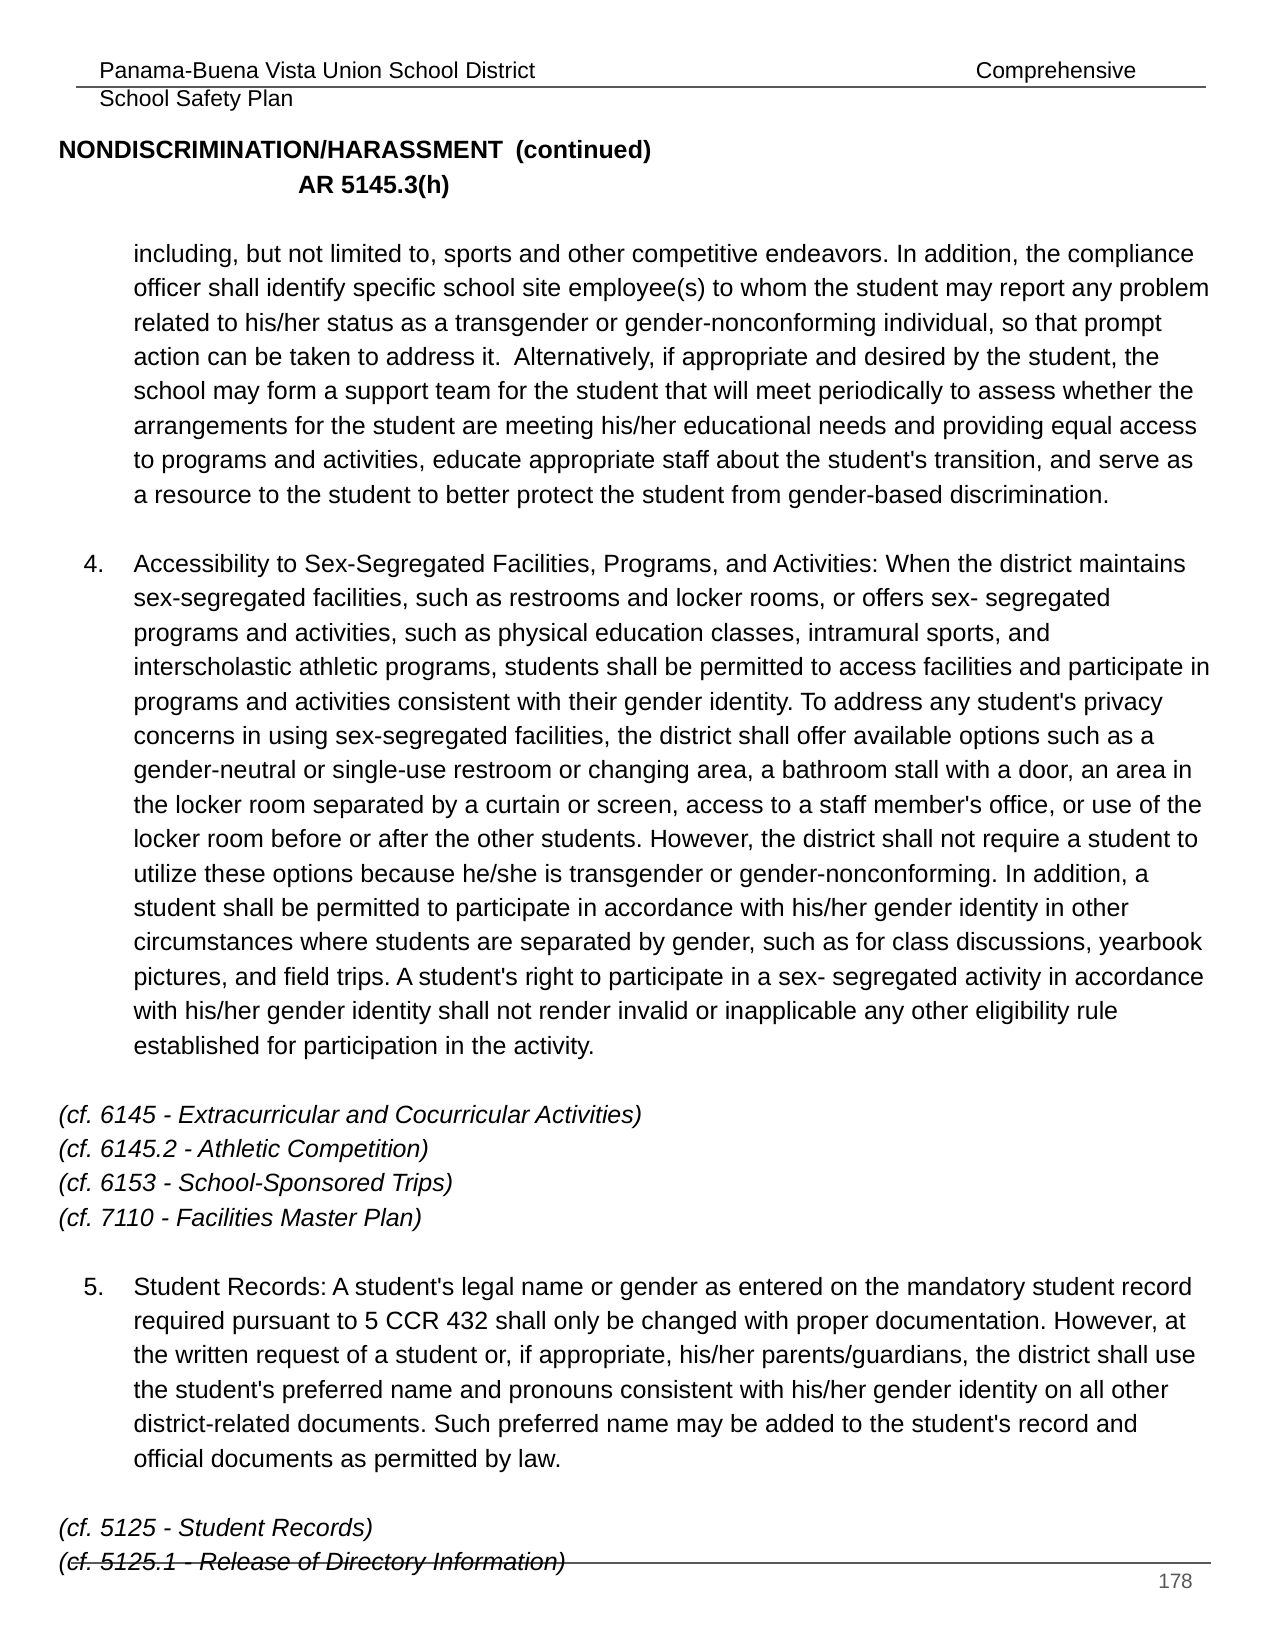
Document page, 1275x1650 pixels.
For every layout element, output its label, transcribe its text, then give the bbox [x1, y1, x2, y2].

list NONDISCRIMINATION/HARASSMENT (continued) AR 5145.3(h) including, but not limited to, sports and other competitive endeavors. In addition, the compliance officer shall identify specific school site employee(s) to whom the student may report any problem related to his/her status as a transgender or gender-nonconforming individual, so that prompt action can be taken to address it. Alternatively, if appropriate and desired by the student, the school may form a support team for the student that will meet periodically to assess whether the arrangements for the student are meeting his/her educational needs and providing equal access to programs and activities, educate appropriate staff about the student's transition, and serve as a resource to the student to better protect the student from gender-based discrimination. Accessibility to Sex-Segregated Facilities, Programs, and Activities: When the district maintains sex-segregated facilities, such as restrooms and locker rooms, or offers sex- segregated programs and activities, such as physical education classes, intramural sports, and interscholastic athletic programs, students shall be permitted to access facilities and participate in programs and activities consistent with their gender identity. To address any student's privacy concerns in using sex-segregated facilities, the district shall offer available options such as a gender-neutral or single-use restroom or changing area, a bathroom stall with a door, an area in the locker room separated by a curtain or screen, access to a staff member's office, or use of the locker room before or after the other students. However, the district shall not require a student to utilize these options because he/she is transgender or gender-nonconforming. In addition, a student shall be permitted to participate in accordance with his/her gender identity in other circumstances where students are separated by gender, such as for class discussions, yearbook pictures, and field trips. A student's right to participate in a sex- segregated activity in accordance with his/her gender identity shall not render invalid or inapplicable any other eligibility rule established for participation in the activity. (cf. 6145 - Extracurricular and Cocurricular Activities) (cf. 6145.2 - Athletic Competition) (cf. 6153 - School-Sponsored Trips) (cf. 7110 - Facilities Master Plan) Student Records: A student's legal name or gender as entered on the mandatory student record required pursuant to 5 CCR 432 shall only be changed with proper documentation. However, at the written request of a student or, if appropriate, his/her parents/guardians, the district shall use the student's preferred name and pronouns consistent with his/her gender identity on all other district-related documents. Such preferred name may be added to the student's record and official documents as permitted by law. (cf. 5125 - Student Records) (cf. 5125.1 - Release of Directory Information) [43, 114, 1232, 1576]
slide_number ‹#› [1131, 1552, 1208, 1623]
